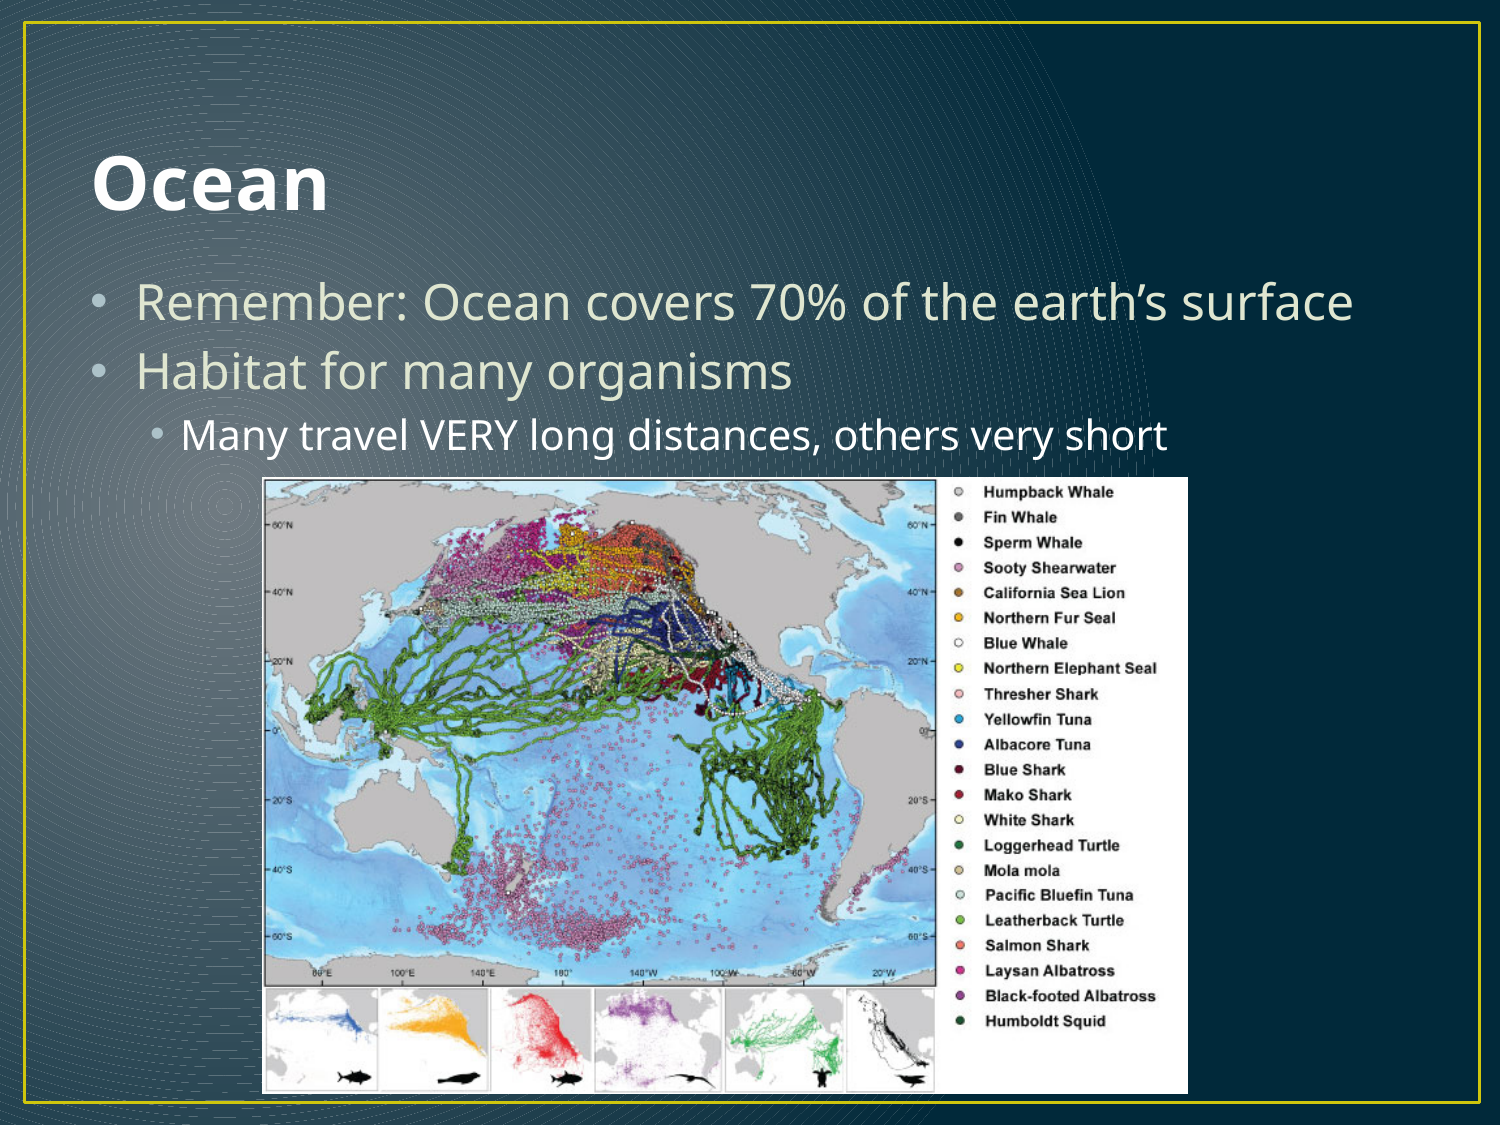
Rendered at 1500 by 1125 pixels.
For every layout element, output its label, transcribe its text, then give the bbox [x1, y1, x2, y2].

title Ocean [75, 45, 1425, 233]
list Remember: Ocean covers 70% of the earth’s surface Habitat for many organisms Many travel VERY long distances, others very short [75, 262, 1425, 1005]
picture [262, 477, 1187, 1094]
